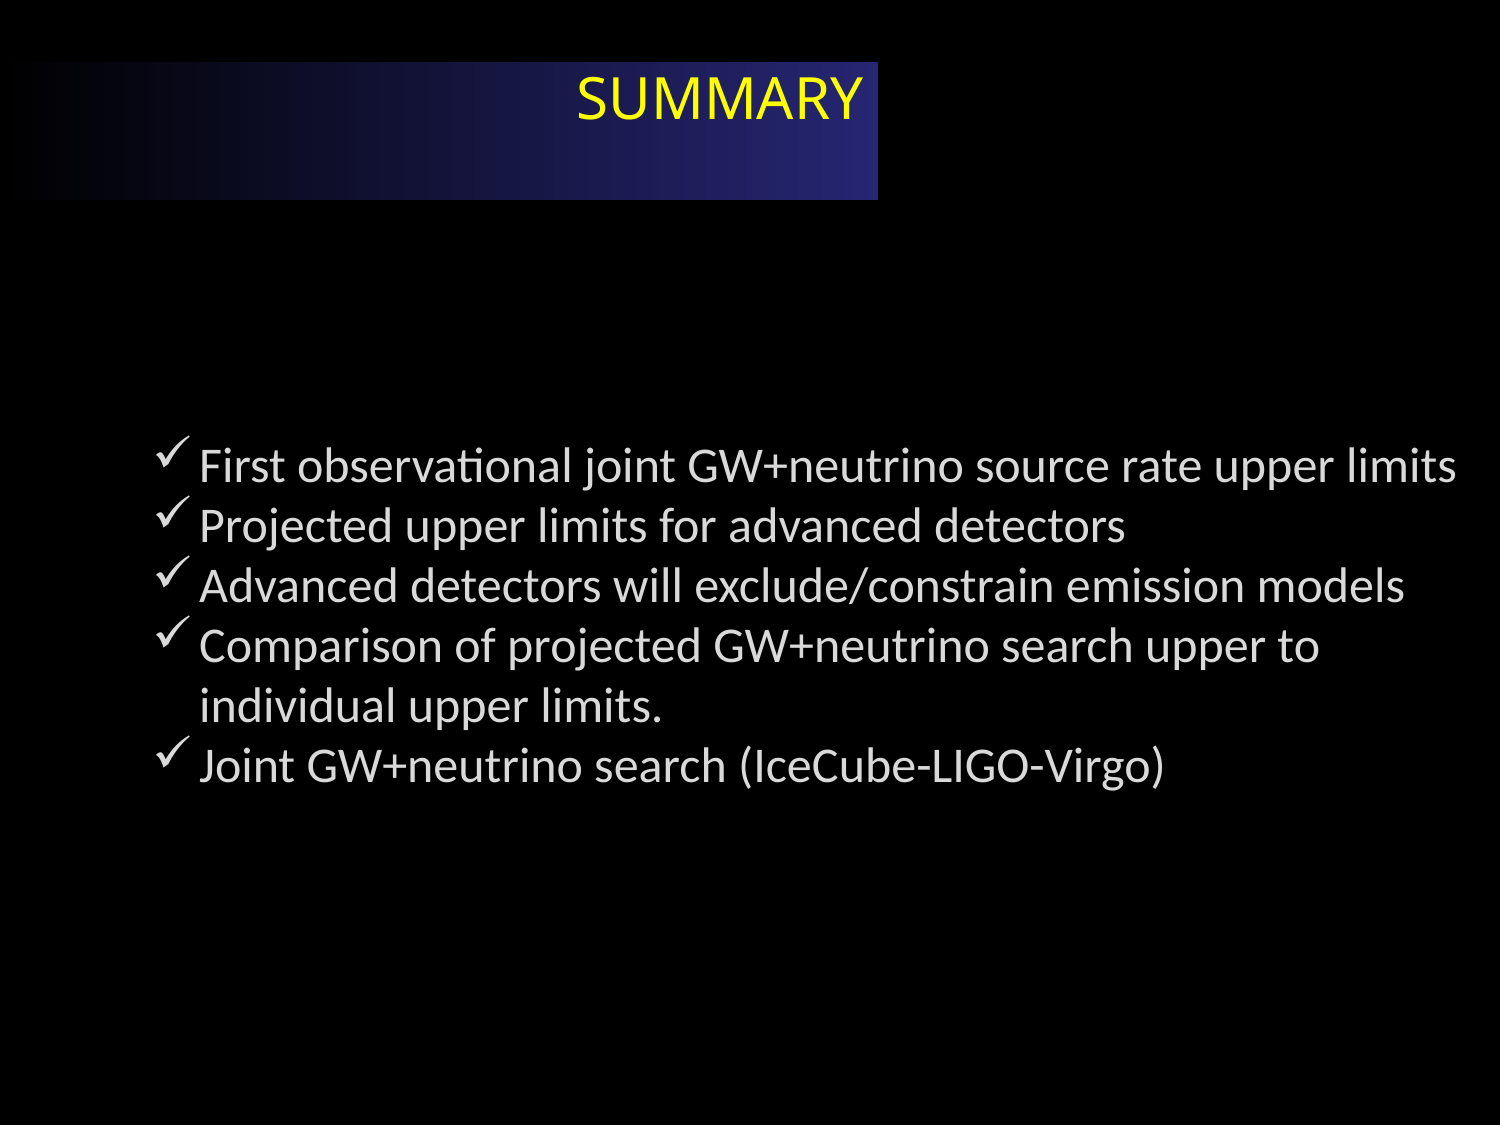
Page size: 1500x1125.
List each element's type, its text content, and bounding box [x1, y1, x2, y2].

text_box First observational joint GW+neutrino source rate upper limits Projected upper limits for advanced detectors Advanced detectors will exclude/constrain emission models Comparison of projected GW+neutrino search upper to individual upper limits. Joint GW+neutrino search (IceCube-LIGO-Virgo) [137, 424, 1475, 800]
text_box Summary [0, 62, 879, 200]
